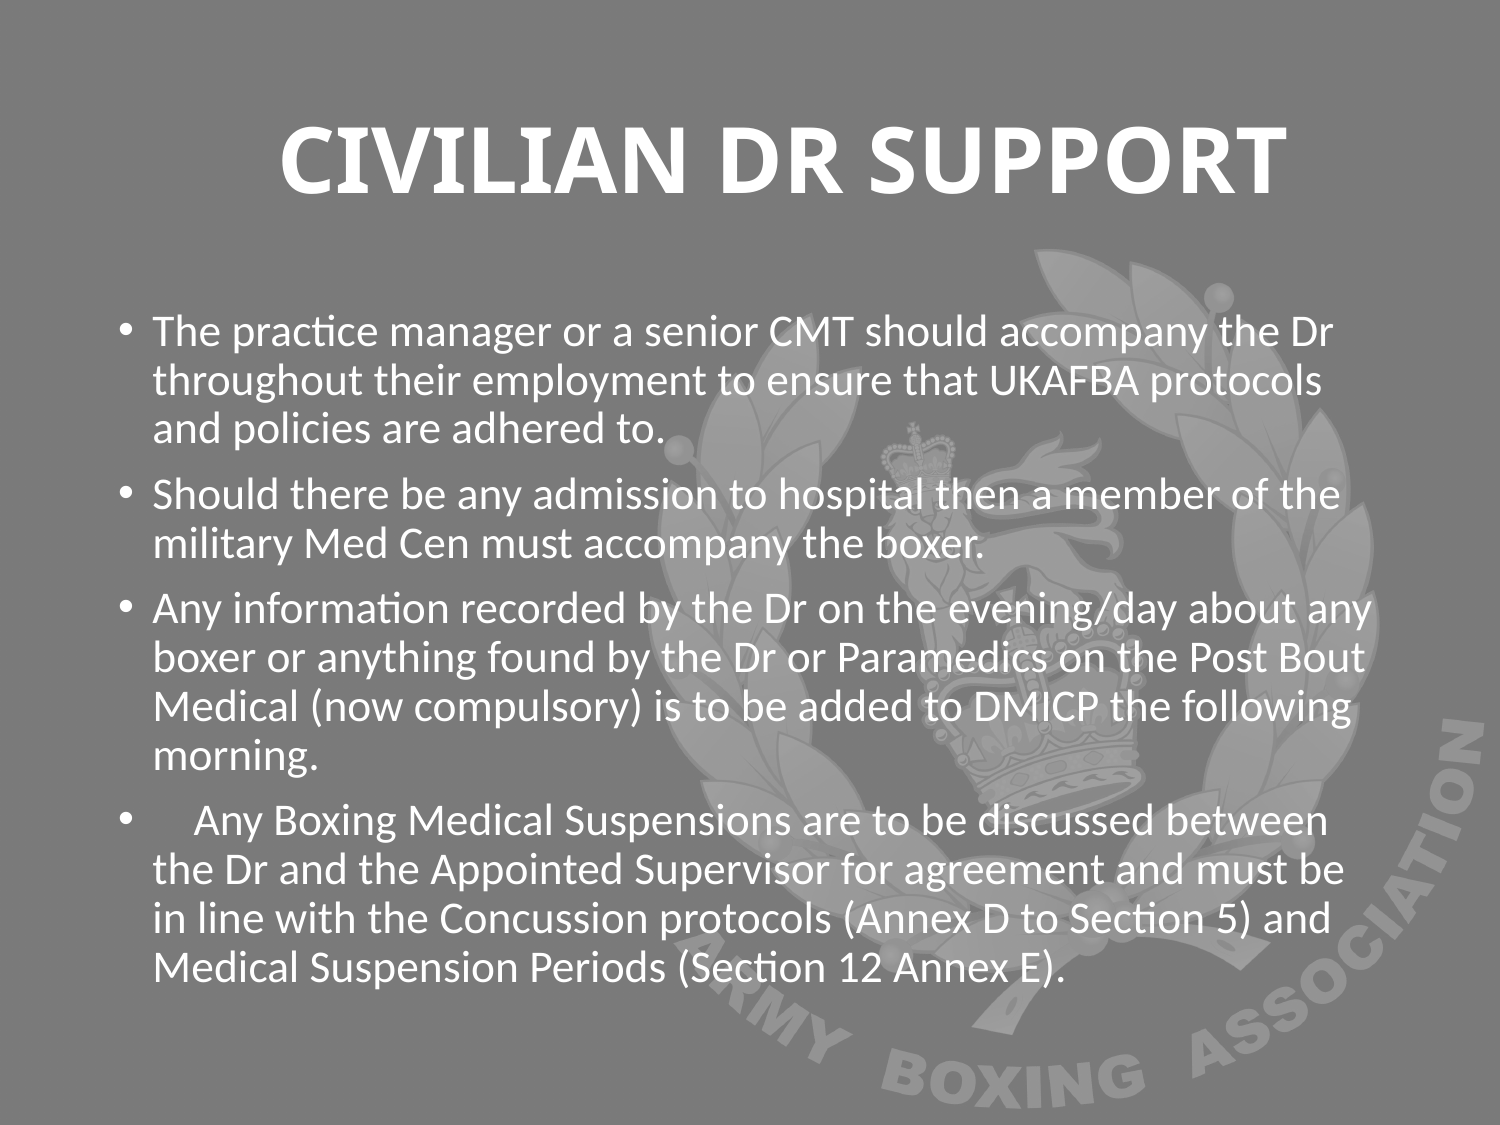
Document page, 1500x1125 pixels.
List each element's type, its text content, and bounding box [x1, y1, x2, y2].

list The practice manager or a senior CMT should accompany the Dr throughout their employment to ensure that UKAFBA protocols and policies are adhered to. Should there be any admission to hospital then a member of the military Med Cen must accompany the boxer. Any information recorded by the Dr on the evening/day about any boxer or anything found by the Dr or Paramedics on the Post Bout Medical (now compulsory) is to be added to DMICP the following morning. Any Boxing Medical Suspensions are to be discussed between the Dr and the Appointed Supervisor for agreement and must be in line with the Concussion protocols (Annex D to Section 5) and Medical Suspension Periods (Section 12 Annex E). [103, 299, 1397, 1014]
title CIVILIAN DR SUPPORT [136, 91, 1431, 236]
